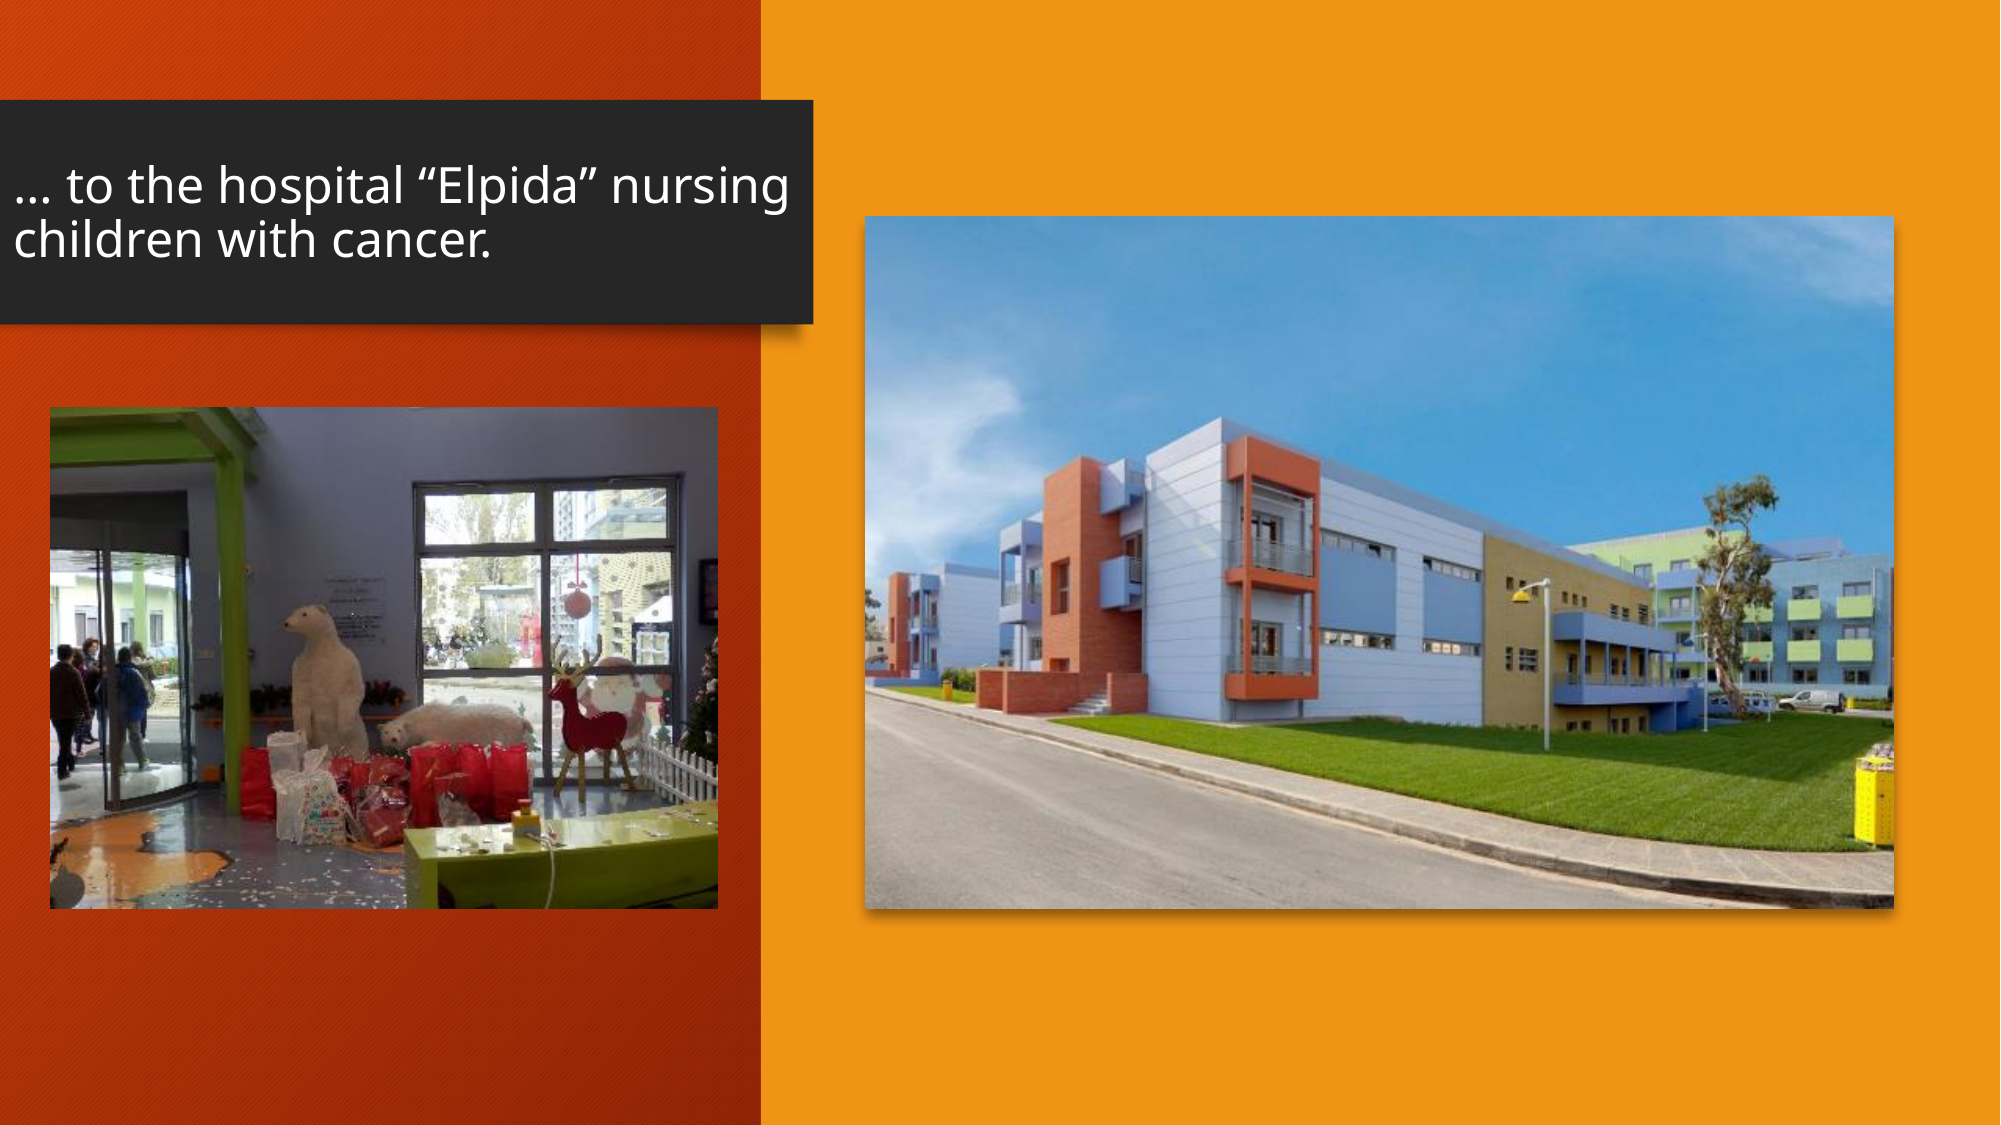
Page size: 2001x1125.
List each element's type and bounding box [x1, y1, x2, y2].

picture [0, 0, 2000, 1125]
list [865, 216, 1895, 909]
list [49, 407, 719, 909]
